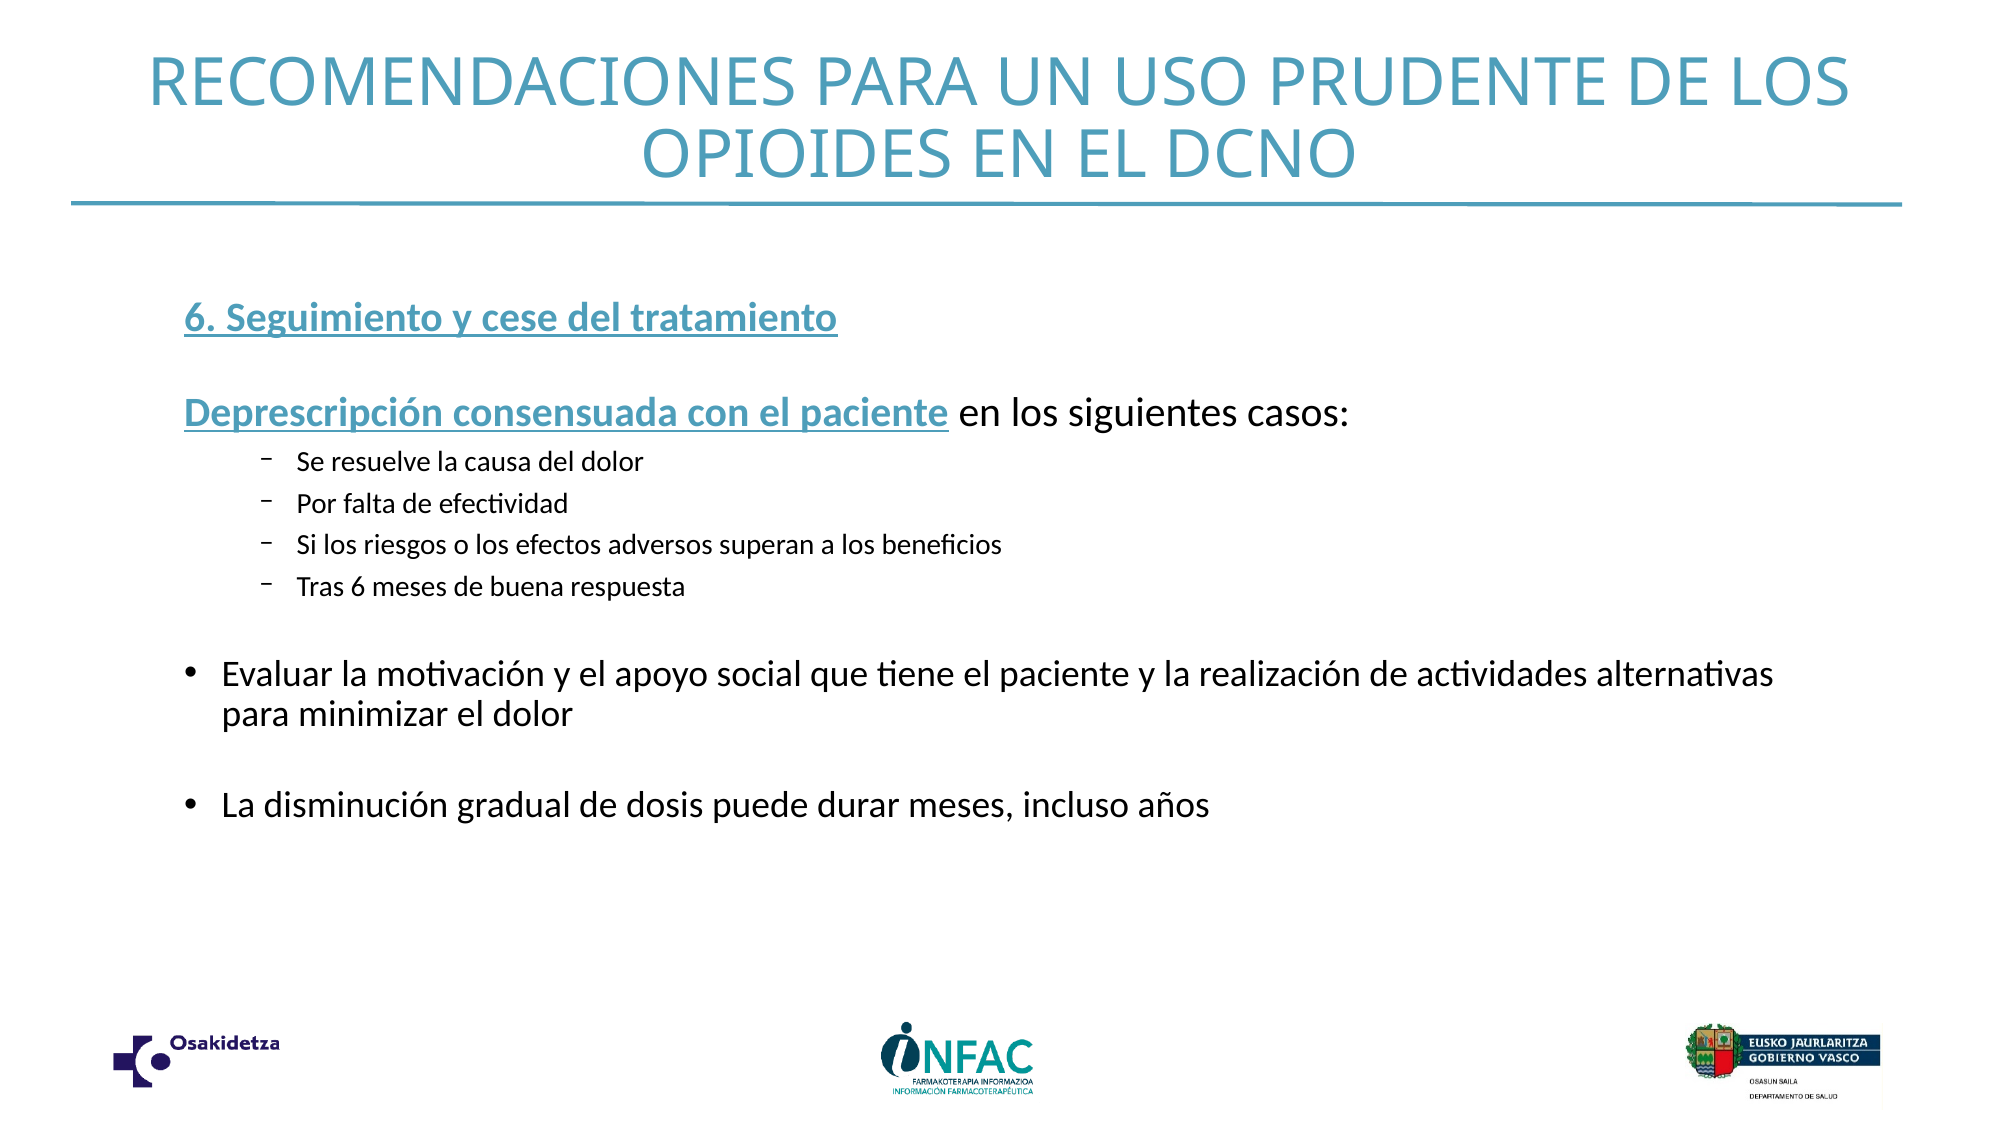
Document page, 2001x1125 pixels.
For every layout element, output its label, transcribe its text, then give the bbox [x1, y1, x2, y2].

text_box 6. Seguimiento y cese del tratamiento Deprescripción consensuada con el paciente en los siguientes casos: Se resuelve la causa del dolor Por falta de efectividad Si los riesgos o los efectos adversos superan a los beneficios Tras 6 meses de buena respuesta Evaluar la motivación y el apoyo social que tiene el paciente y la realización de actividades alternativas para minimizar el dolor La disminución gradual de dosis puede durar meses, incluso años [169, 287, 1831, 889]
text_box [101, 1014, 1883, 1110]
title RECOMENDACIONES PARA UN USO PRUDENTE DE LOS OPIOIDES EN EL DCNO [0, 59, 2000, 180]
